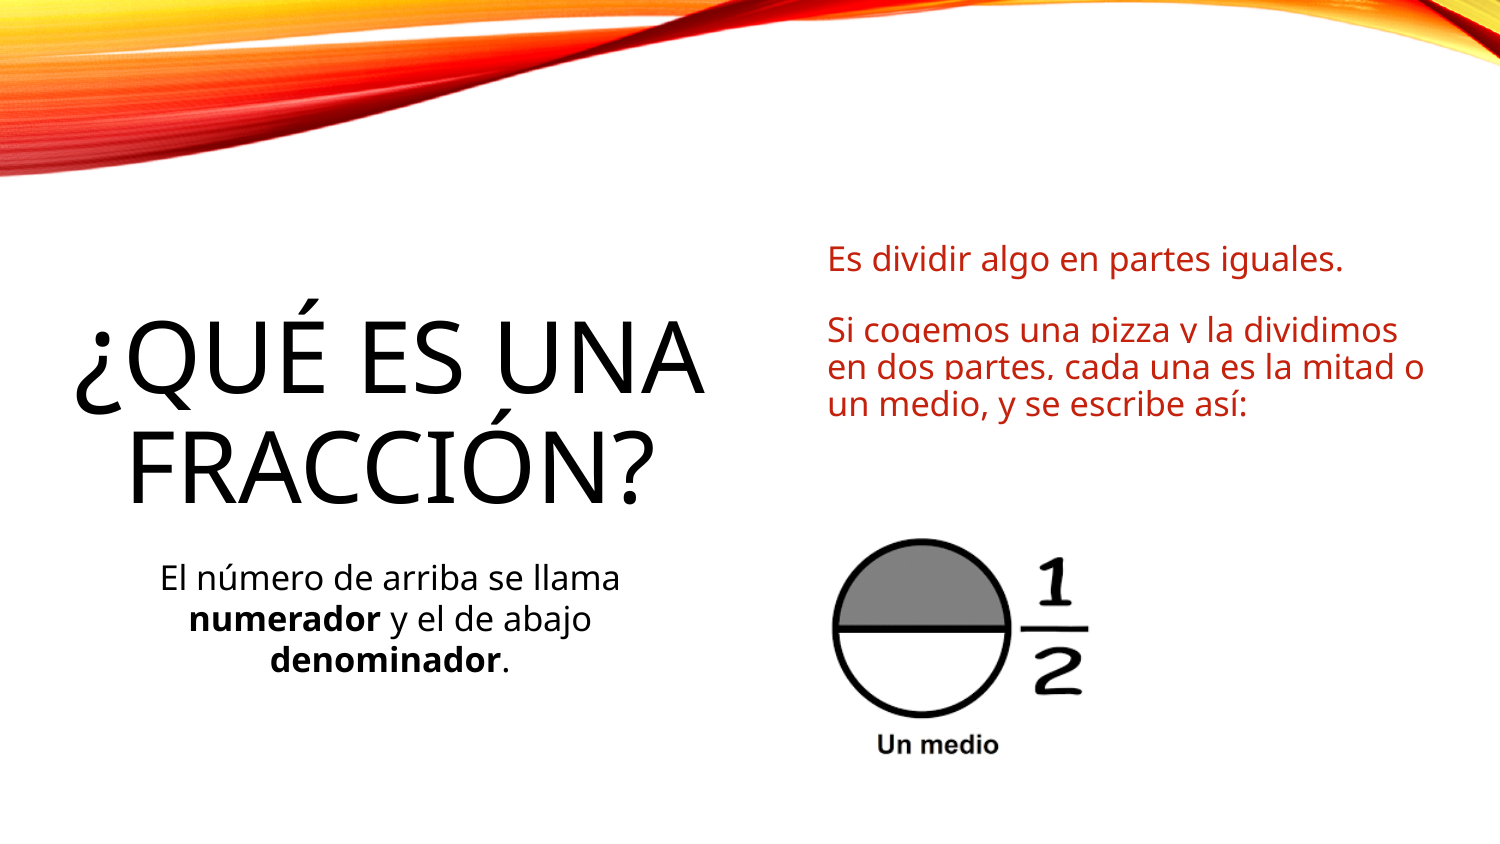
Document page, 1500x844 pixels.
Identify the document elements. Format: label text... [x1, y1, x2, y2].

picture [0, 0, 1500, 178]
list Es dividir algo en partes iguales. Si cogemos una pizza y la dividimos en dos partes, cada una es la mitad o un medio, y se escribe así: [812, 118, 1442, 725]
picture [829, 525, 1100, 795]
title ¿Qué es una fracción? [58, 259, 723, 540]
subtitle El número de arriba se llama numerador y el de abajo denominador. [58, 540, 723, 762]
